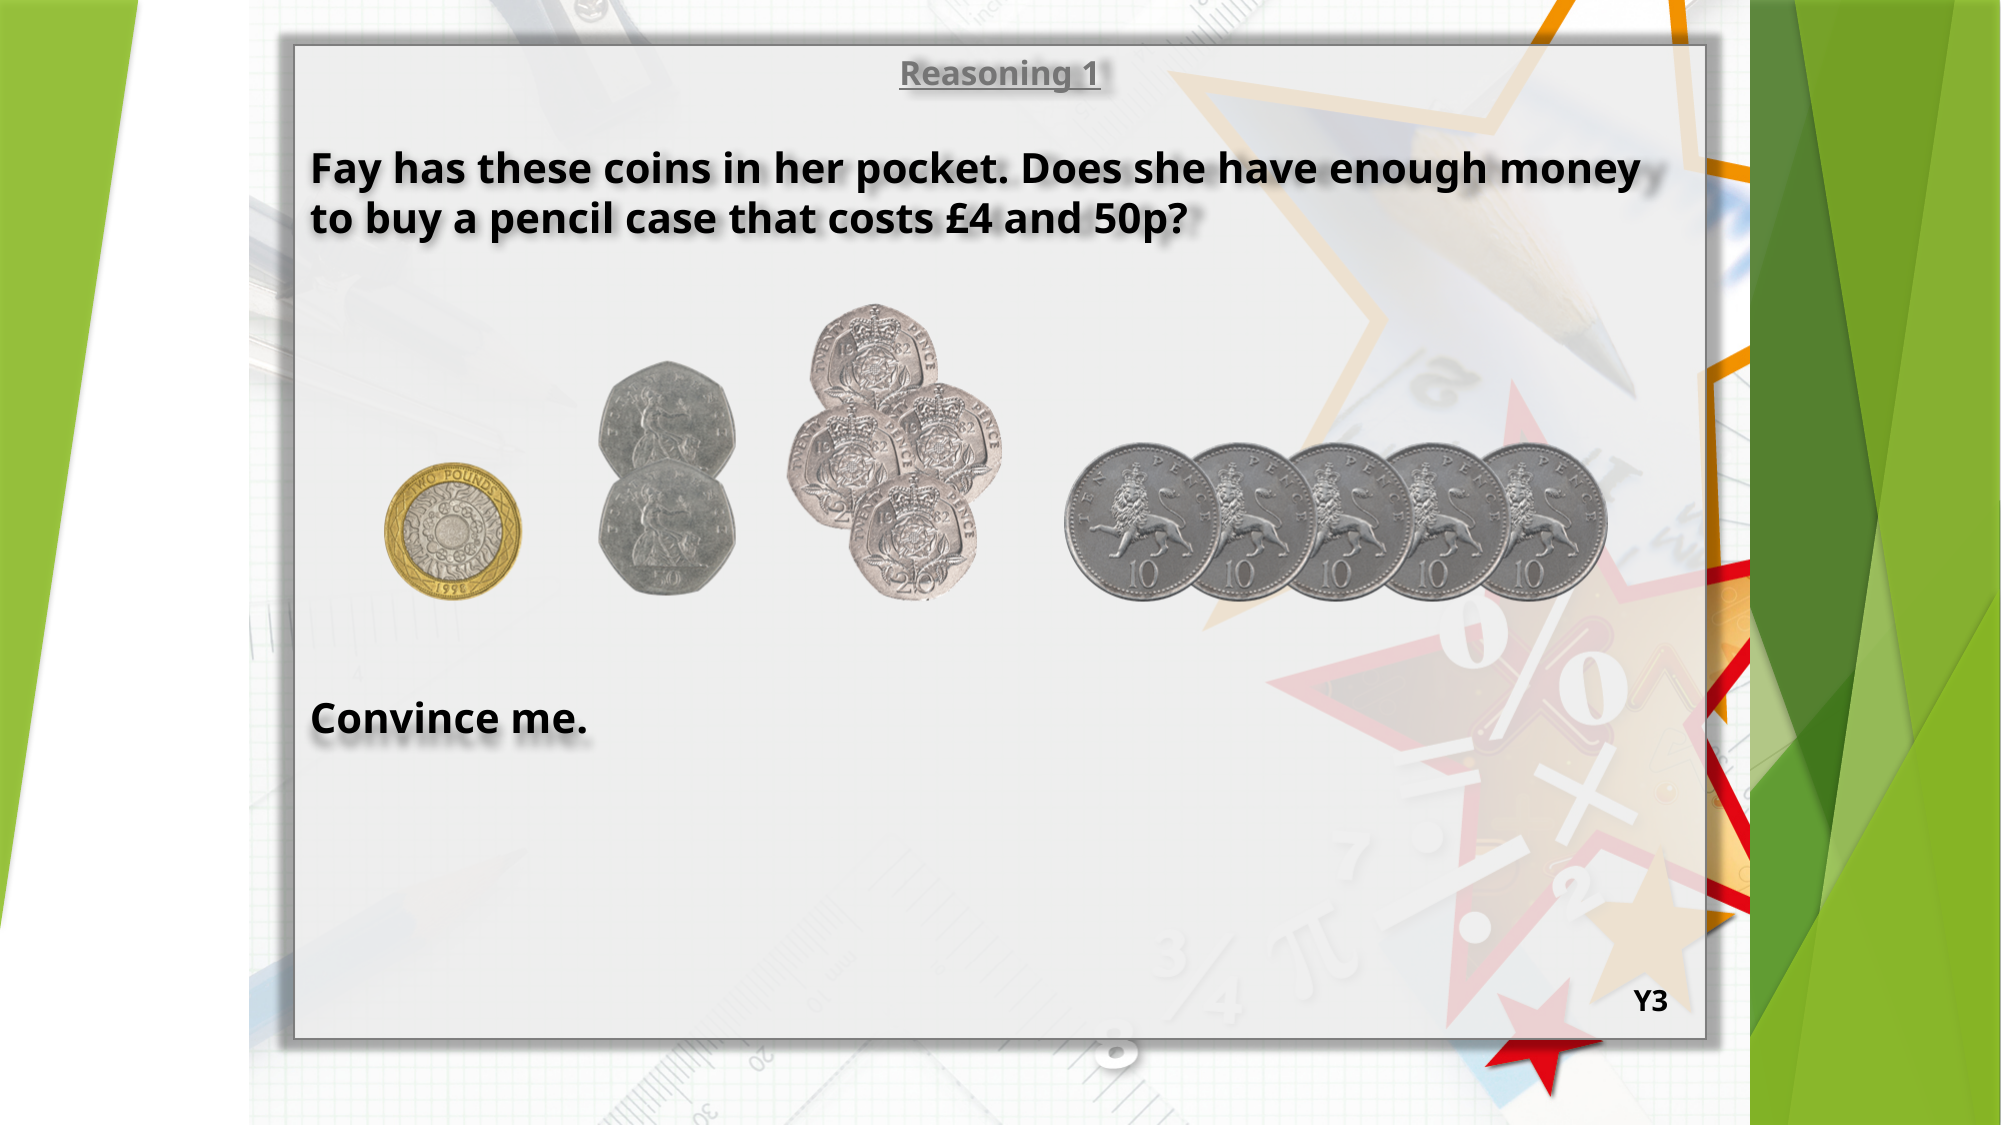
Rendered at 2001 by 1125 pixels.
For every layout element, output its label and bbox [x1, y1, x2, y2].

picture [249, 0, 1751, 1125]
